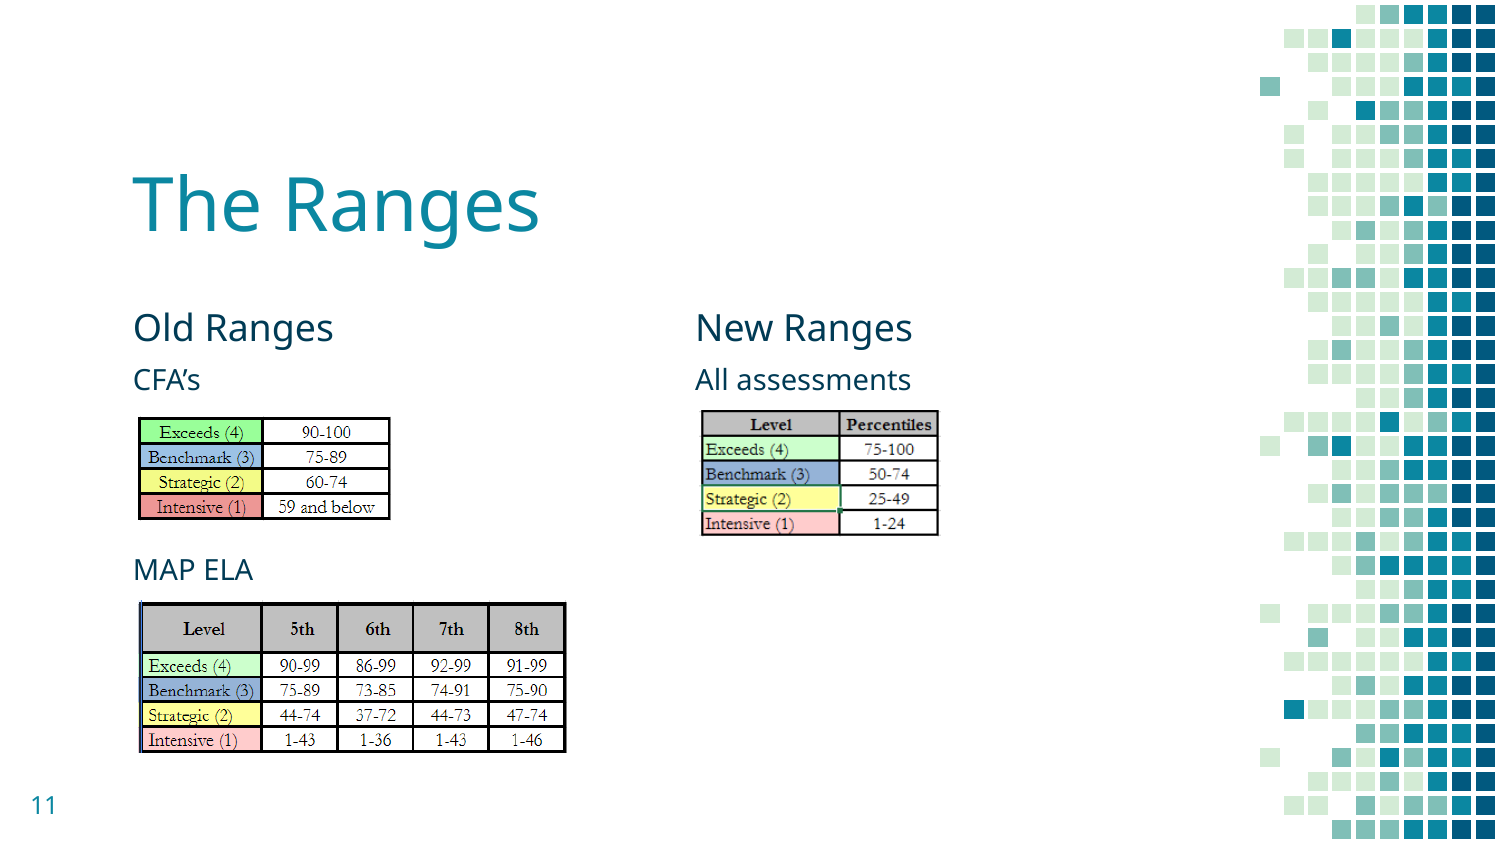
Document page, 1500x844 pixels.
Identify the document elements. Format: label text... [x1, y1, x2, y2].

slide_number 11 [15, 774, 105, 839]
list Old Ranges CFA’s MAP ELA [117, 289, 650, 796]
title The Ranges [117, 121, 1227, 262]
picture [138, 599, 568, 753]
picture [138, 415, 392, 522]
picture [698, 410, 942, 537]
list New Ranges All assessments [680, 289, 1213, 796]
